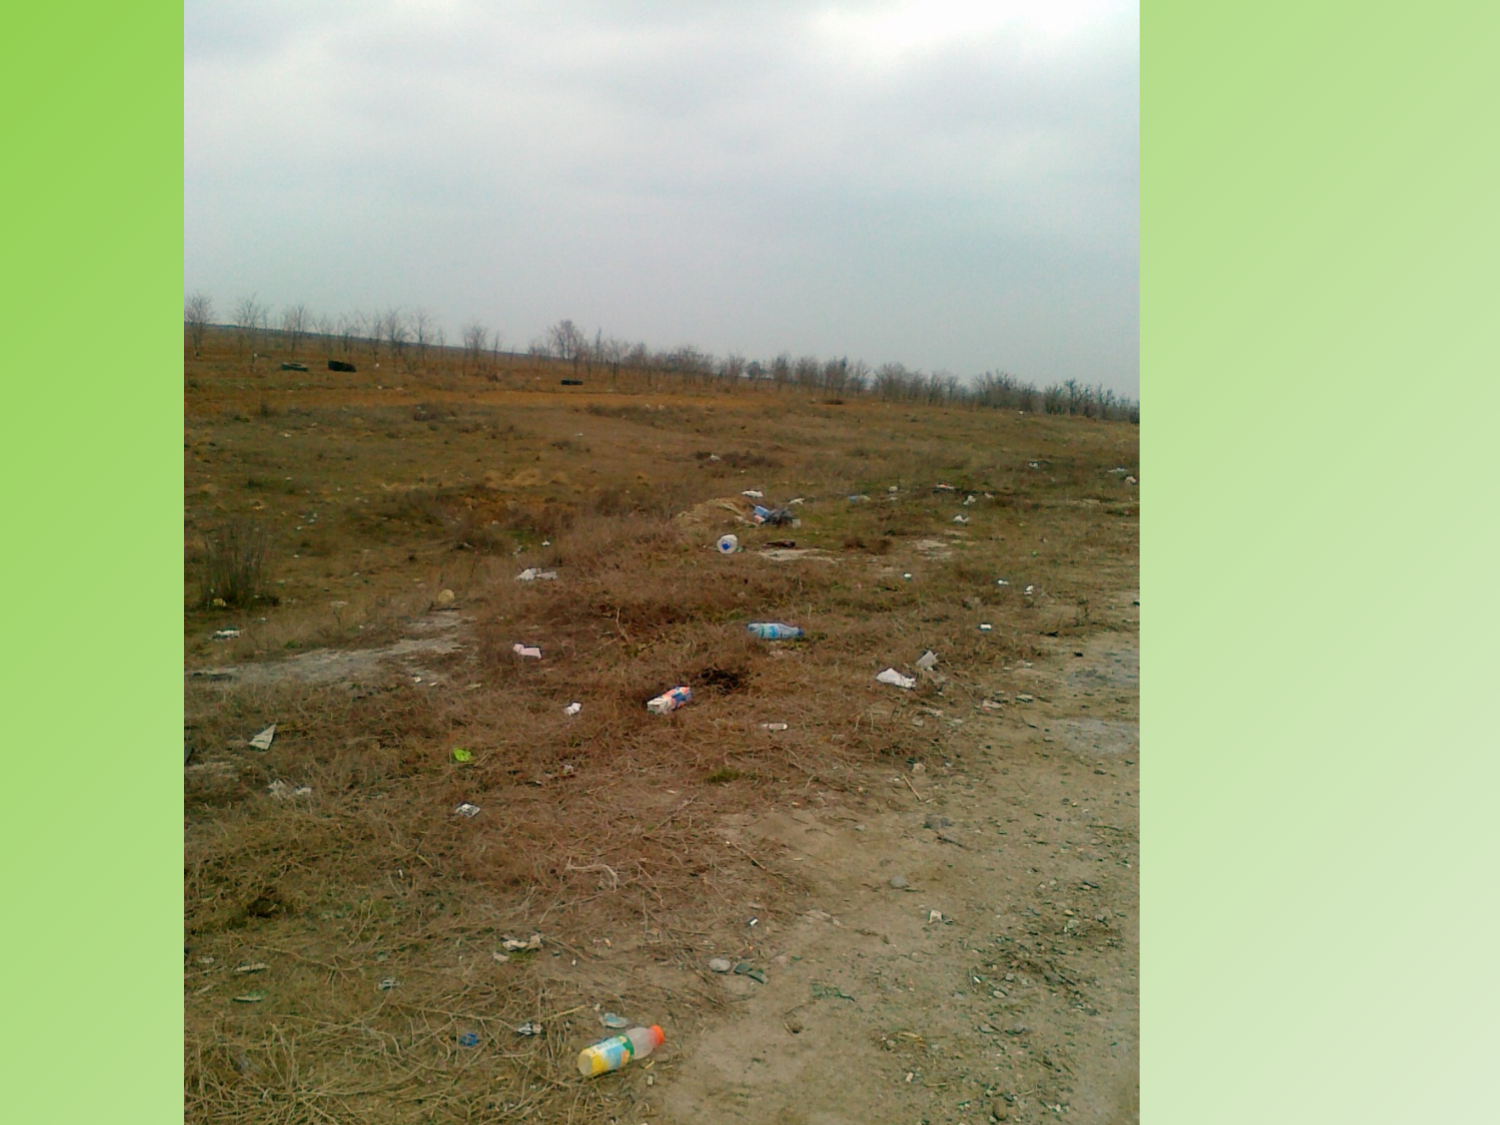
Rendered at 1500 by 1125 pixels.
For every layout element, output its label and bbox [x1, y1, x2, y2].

picture [98, 1, 1224, 1125]
